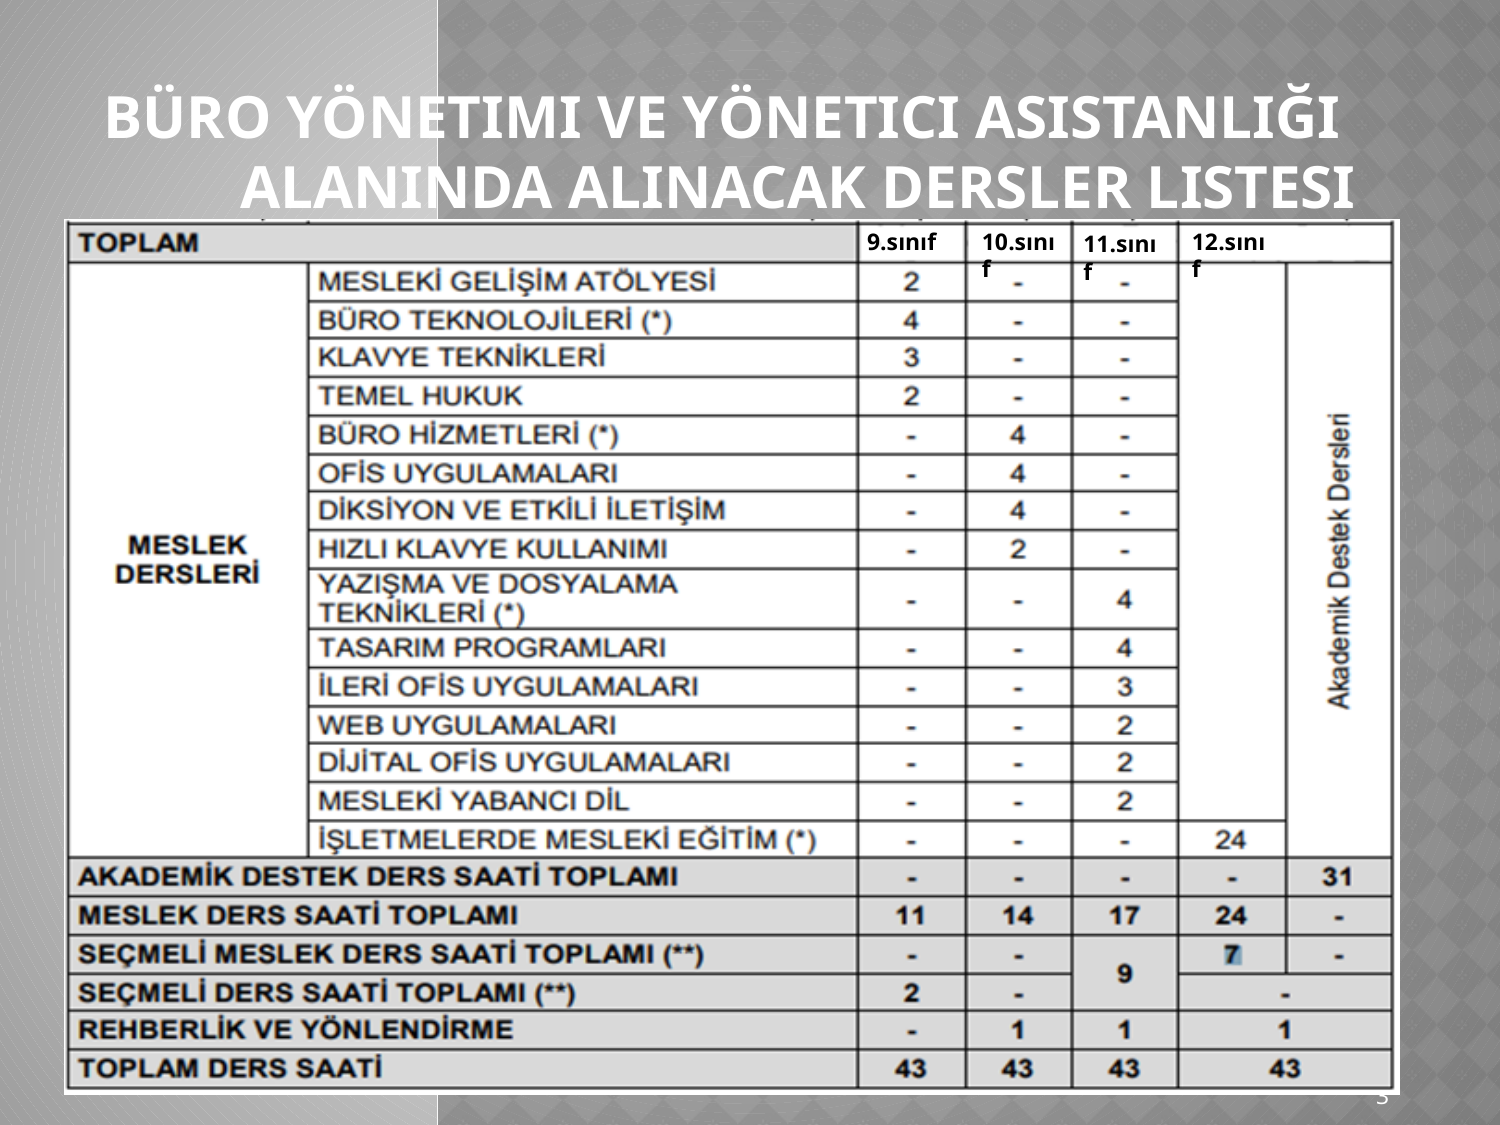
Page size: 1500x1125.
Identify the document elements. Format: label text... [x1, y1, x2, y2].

slide_number 3 [1292, 1102, 1390, 1113]
title BÜRO YÖNETIMI VE YÖNETICI ASISTANLIĞI ALANINDA ALINACAK DERSLER LISTESI [88, 54, 1364, 218]
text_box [64, 219, 1400, 1095]
